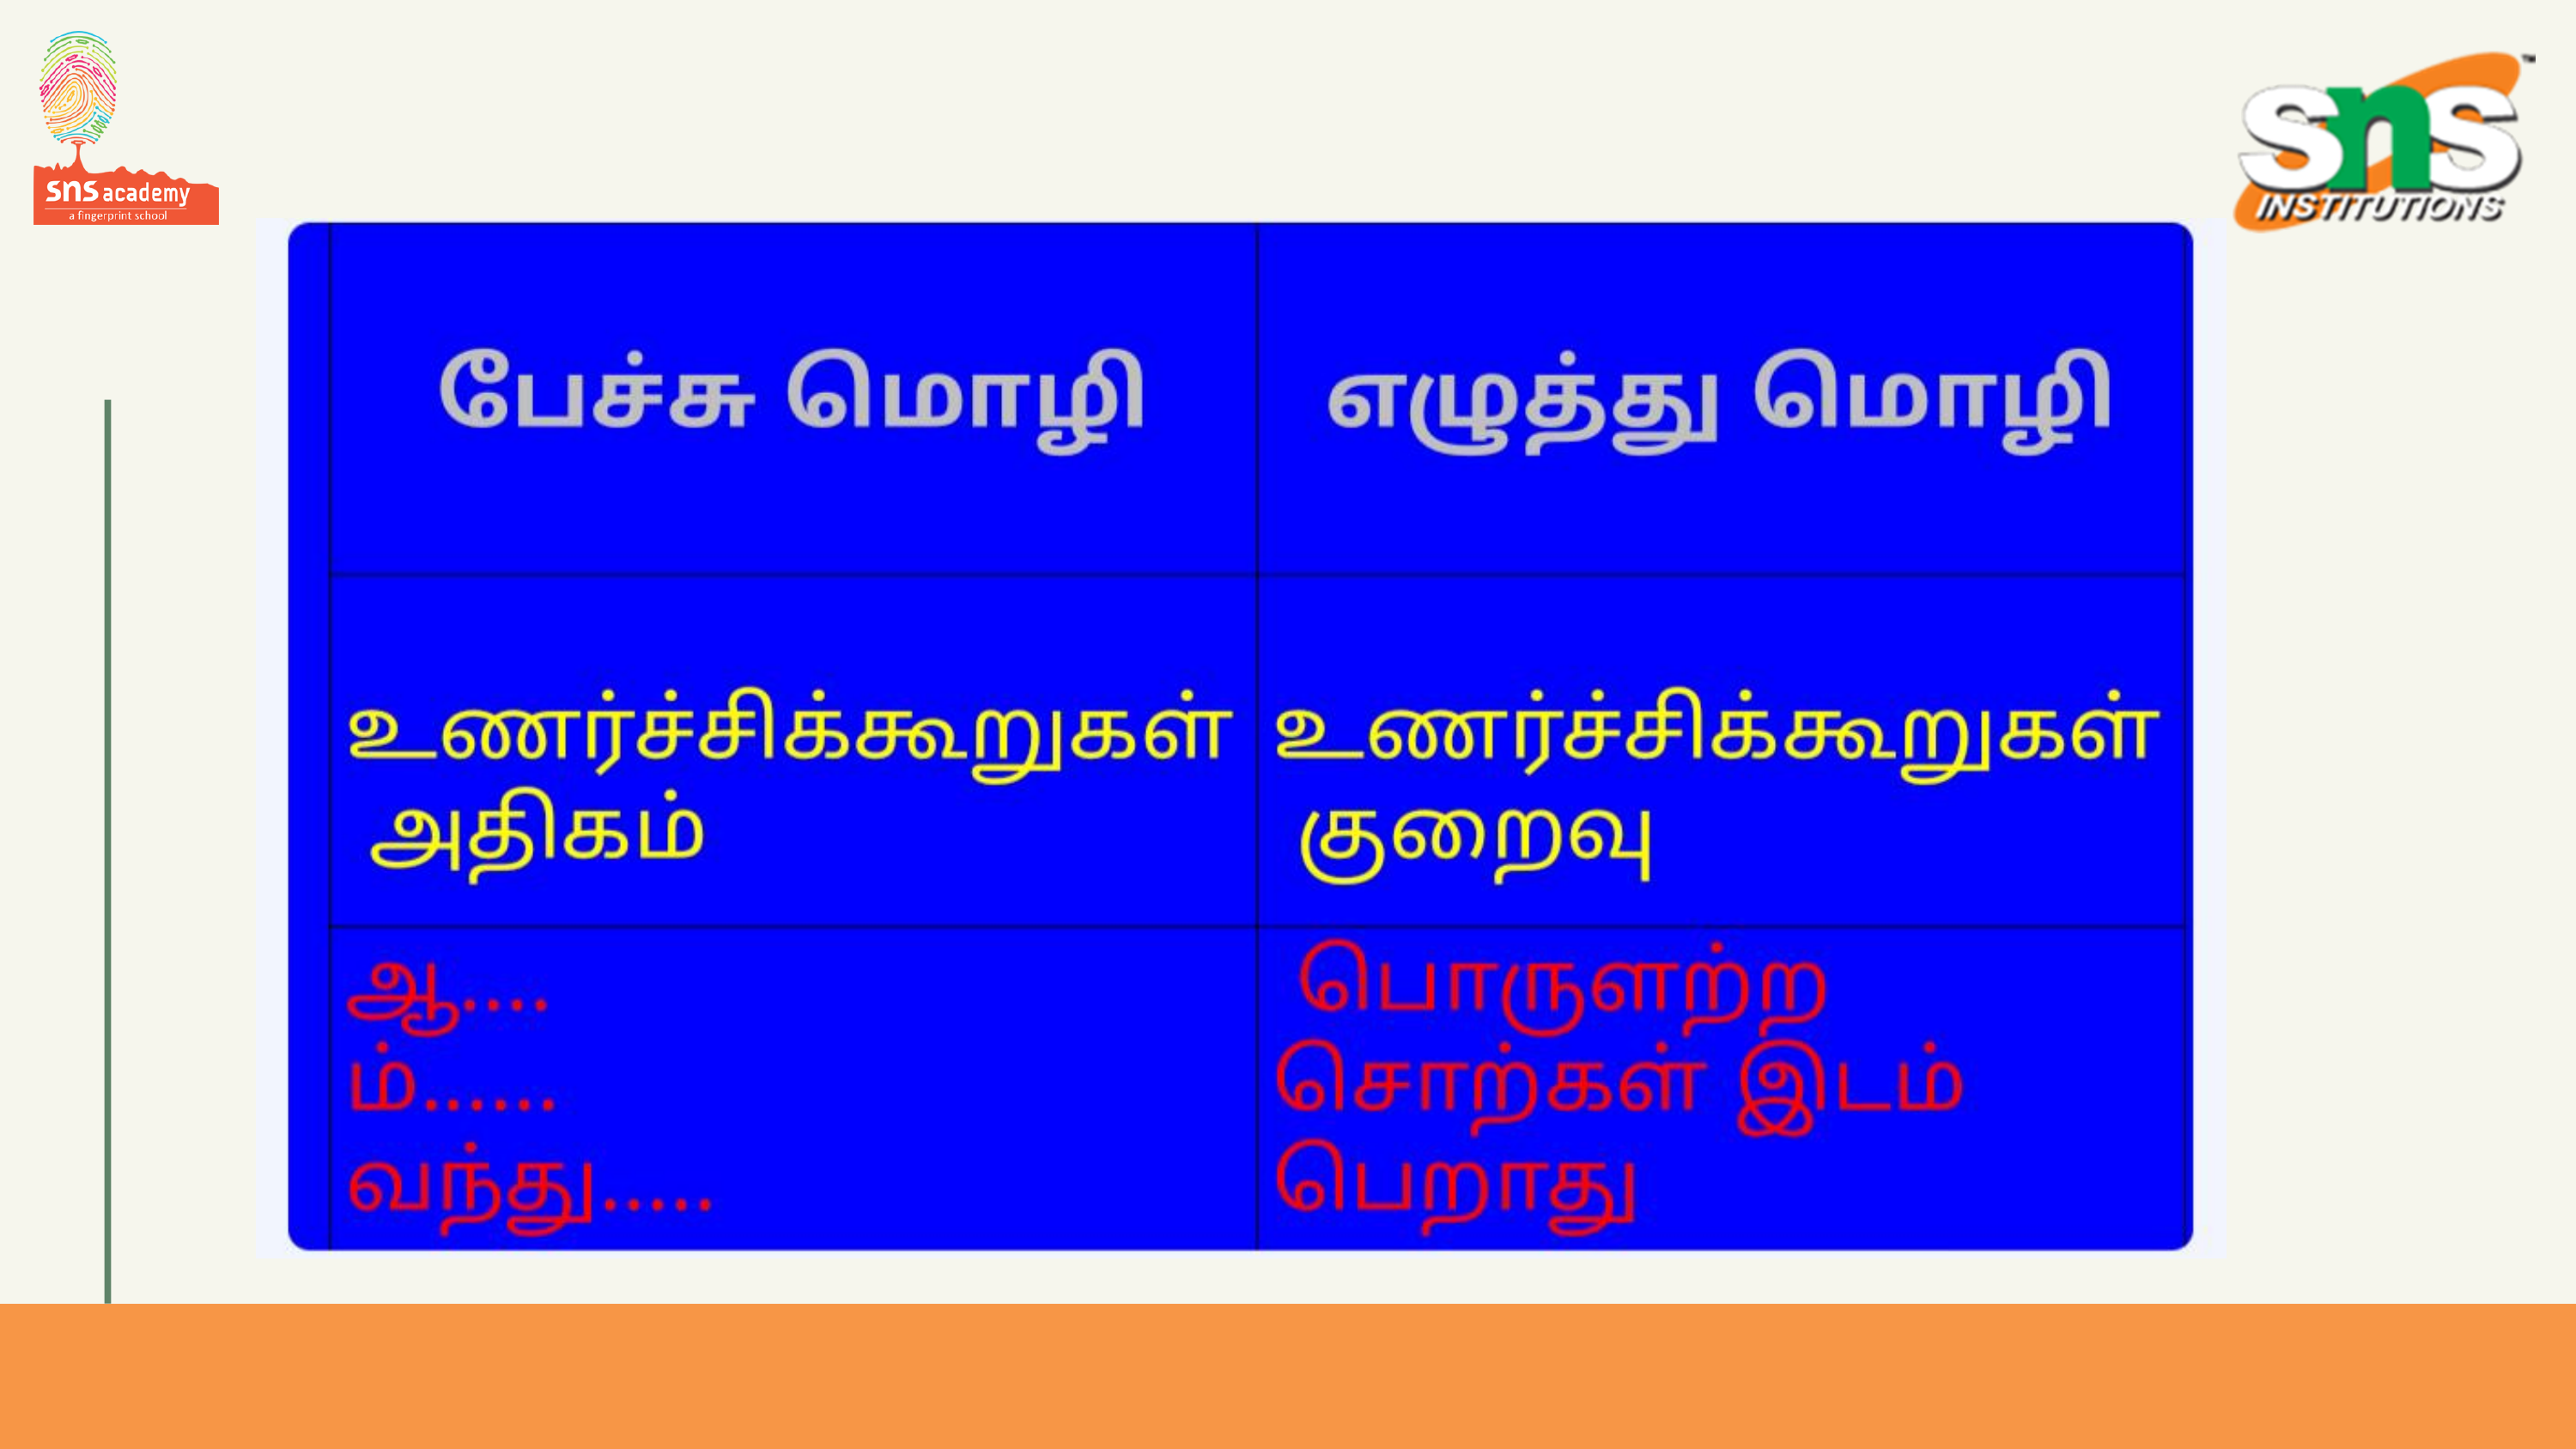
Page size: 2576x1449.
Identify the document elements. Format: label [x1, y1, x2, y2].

picture [33, 31, 219, 225]
picture [2233, 50, 2536, 233]
text_box [104, 399, 112, 1304]
text_box [0, 1303, 2576, 1449]
picture [256, 218, 2227, 1258]
